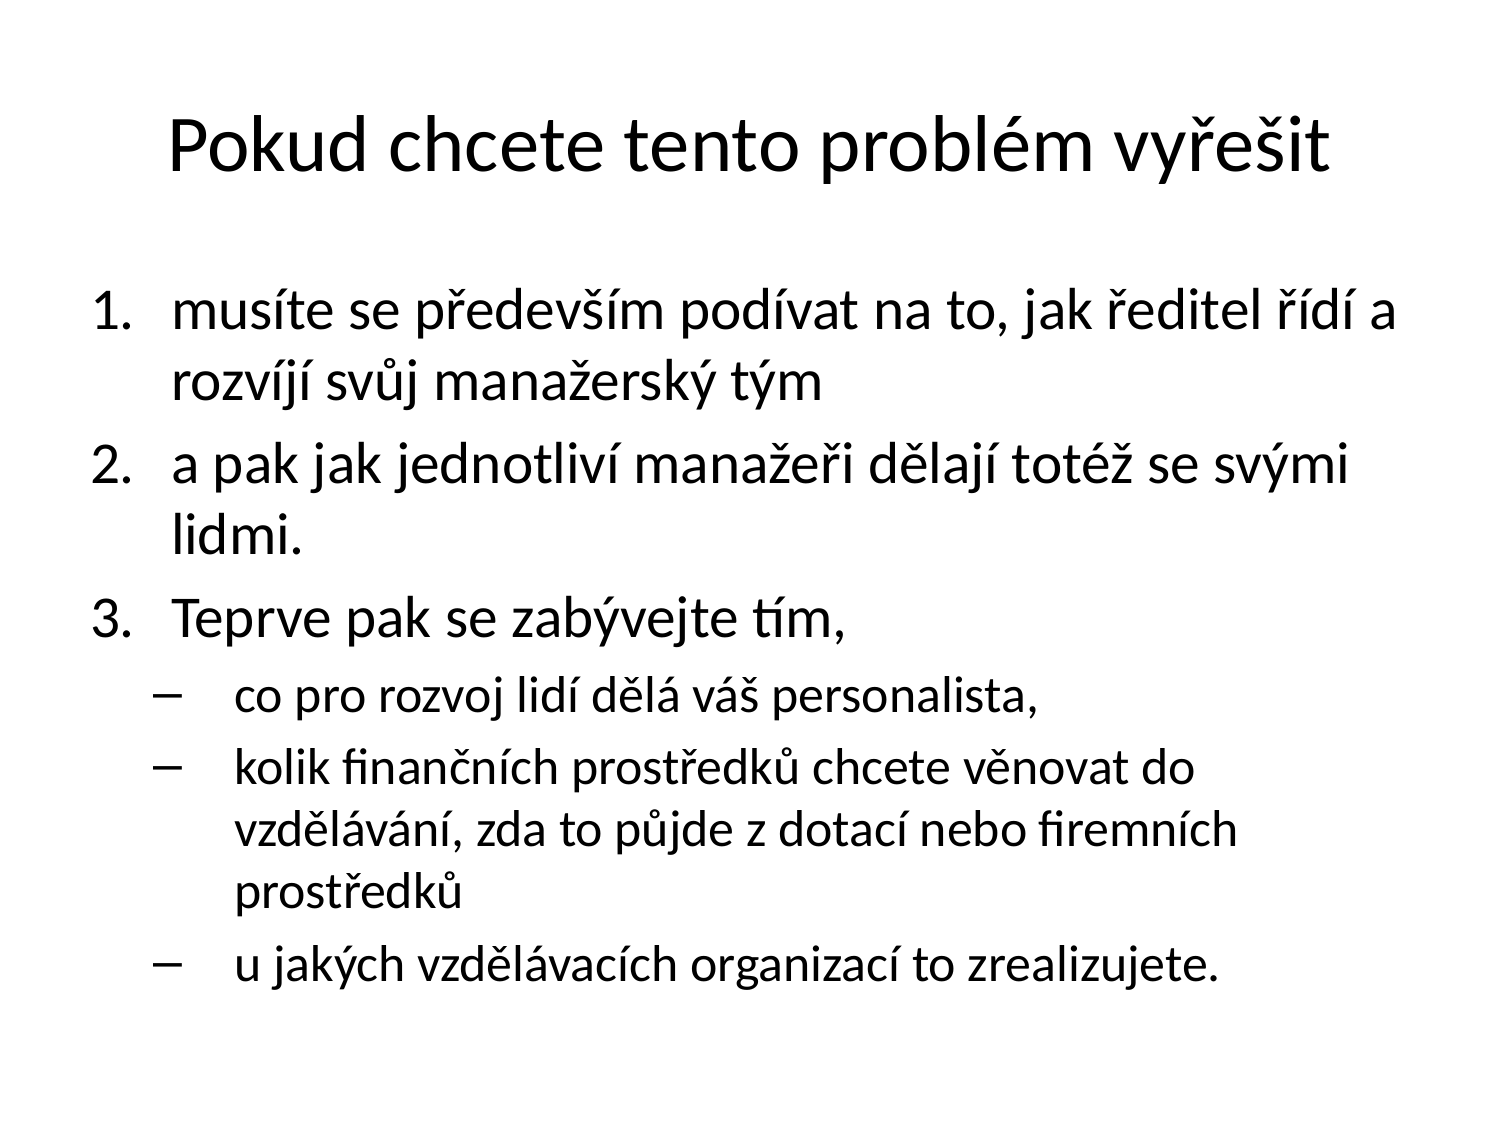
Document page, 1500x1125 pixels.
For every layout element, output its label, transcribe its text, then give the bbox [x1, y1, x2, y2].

list musíte se především podívat na to, jak ředitel řídí a rozvíjí svůj manažerský tým a pak jak jednotliví manažeři dělají totéž se svými lidmi. Teprve pak se zabývejte tím, co pro rozvoj lidí dělá váš personalista, kolik finančních prostředků chcete věnovat do vzdělávání, zda to půjde z dotací nebo firemních prostředků u jakých vzdělávacích organizací to zrealizujete. [75, 262, 1425, 1005]
title Pokud chcete tento problém vyřešit [75, 45, 1425, 233]
